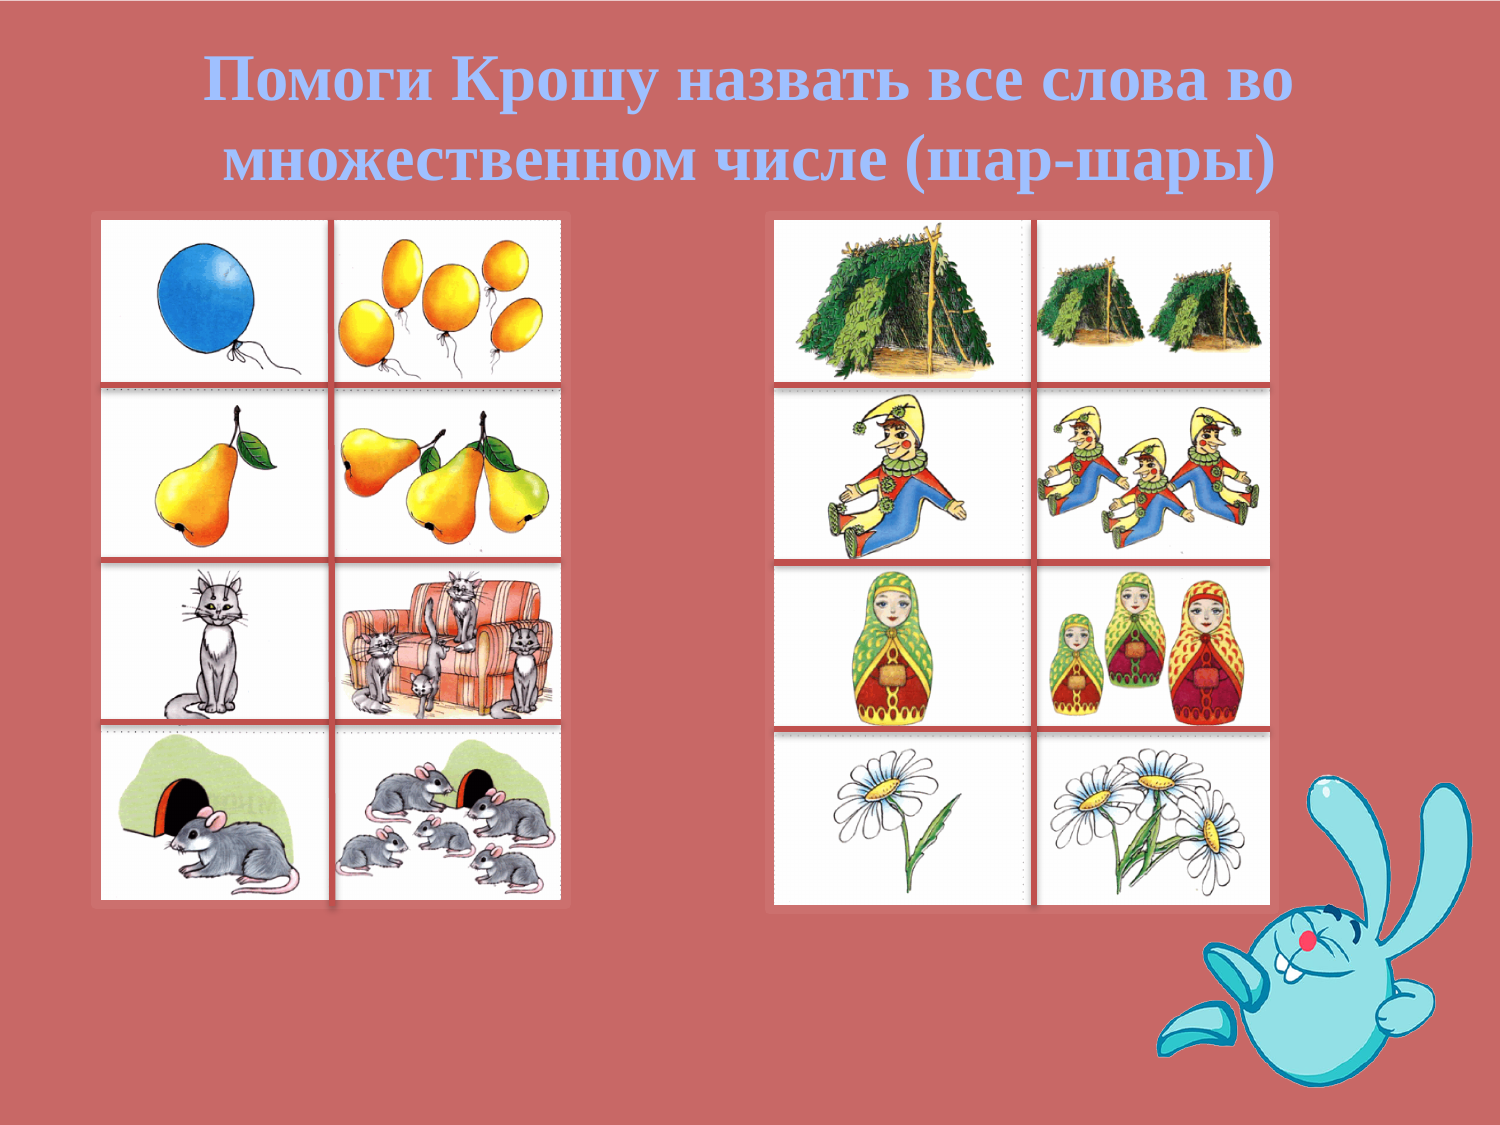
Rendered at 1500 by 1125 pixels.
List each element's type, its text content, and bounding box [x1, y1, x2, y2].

picture [100, 219, 330, 385]
picture [773, 386, 1033, 562]
picture [773, 730, 1033, 906]
picture [773, 563, 1033, 728]
picture [1035, 386, 1271, 728]
picture [1035, 730, 1500, 1125]
picture [333, 219, 562, 385]
text_box [0, 0, 1500, 1125]
picture [333, 386, 562, 559]
text_box Помоги Крошу назвать все слова во множественном числе (шар-шары) [16, 17, 1484, 210]
picture [333, 561, 562, 721]
picture [100, 386, 330, 559]
picture [773, 219, 1271, 385]
picture [333, 723, 562, 900]
picture [100, 723, 330, 900]
picture [100, 561, 330, 721]
